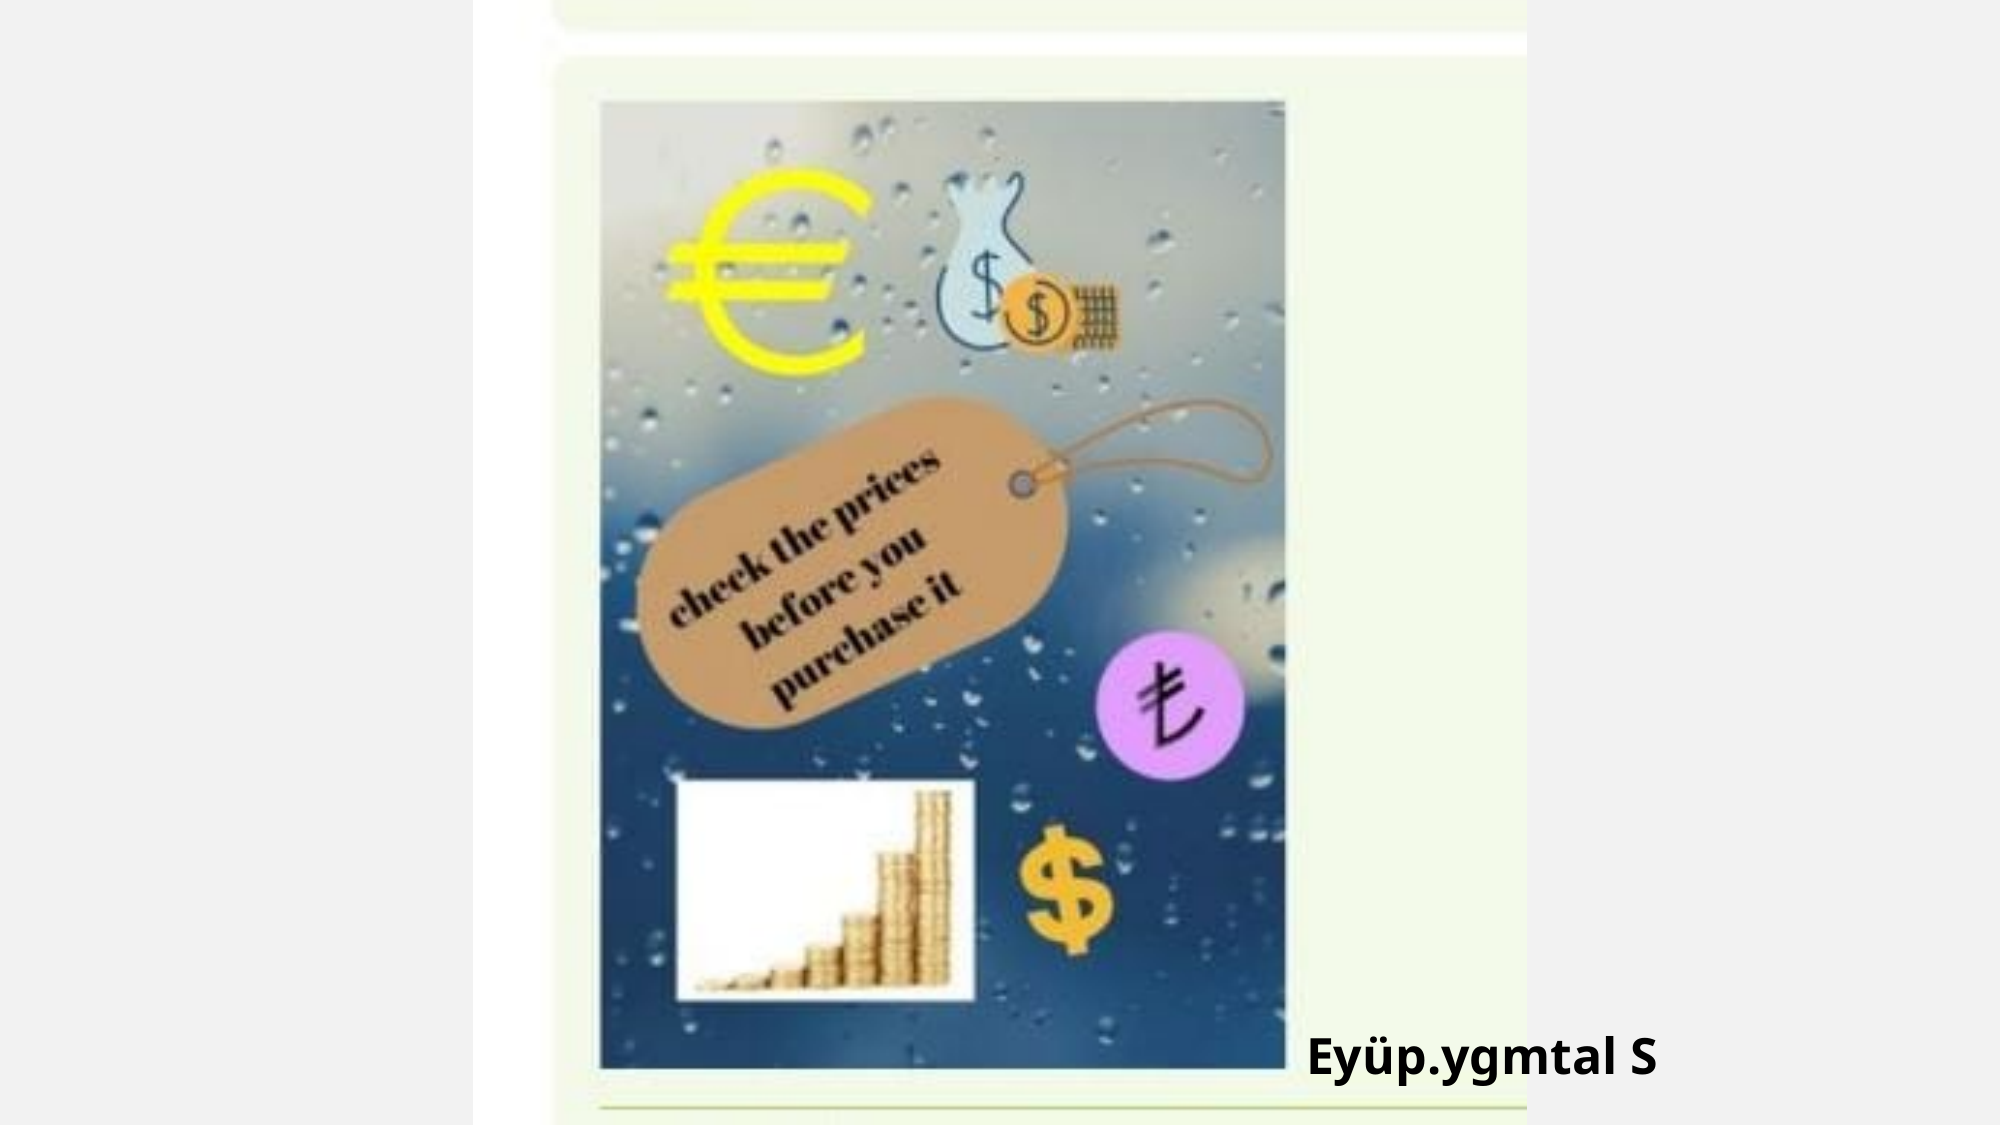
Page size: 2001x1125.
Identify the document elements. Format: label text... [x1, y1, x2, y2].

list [473, 0, 1527, 1125]
text_box Eyüp.ygmtal S [1527, 1016, 2000, 1092]
